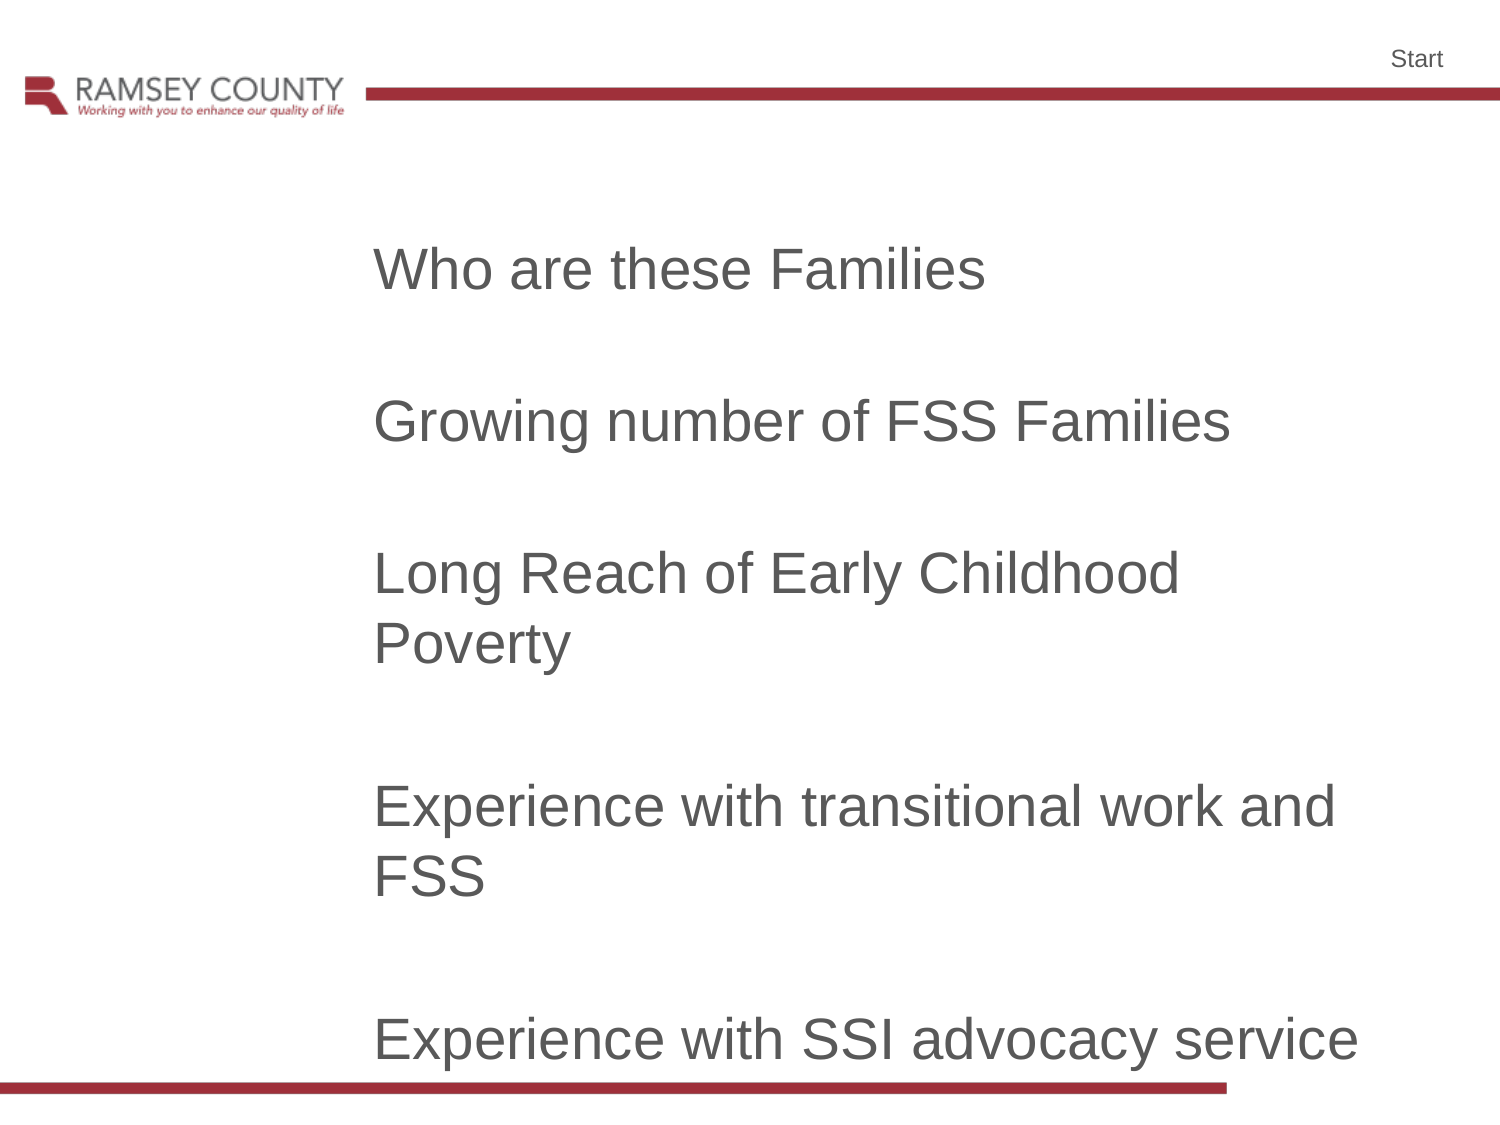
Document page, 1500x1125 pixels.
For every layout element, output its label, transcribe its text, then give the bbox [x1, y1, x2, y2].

list Start [1011, 35, 1459, 80]
list Who are these Families Growing number of FSS Families Long Reach of Early Childhood Poverty Experience with transitional work and FSS Experience with SSI advocacy service [359, 224, 1385, 981]
